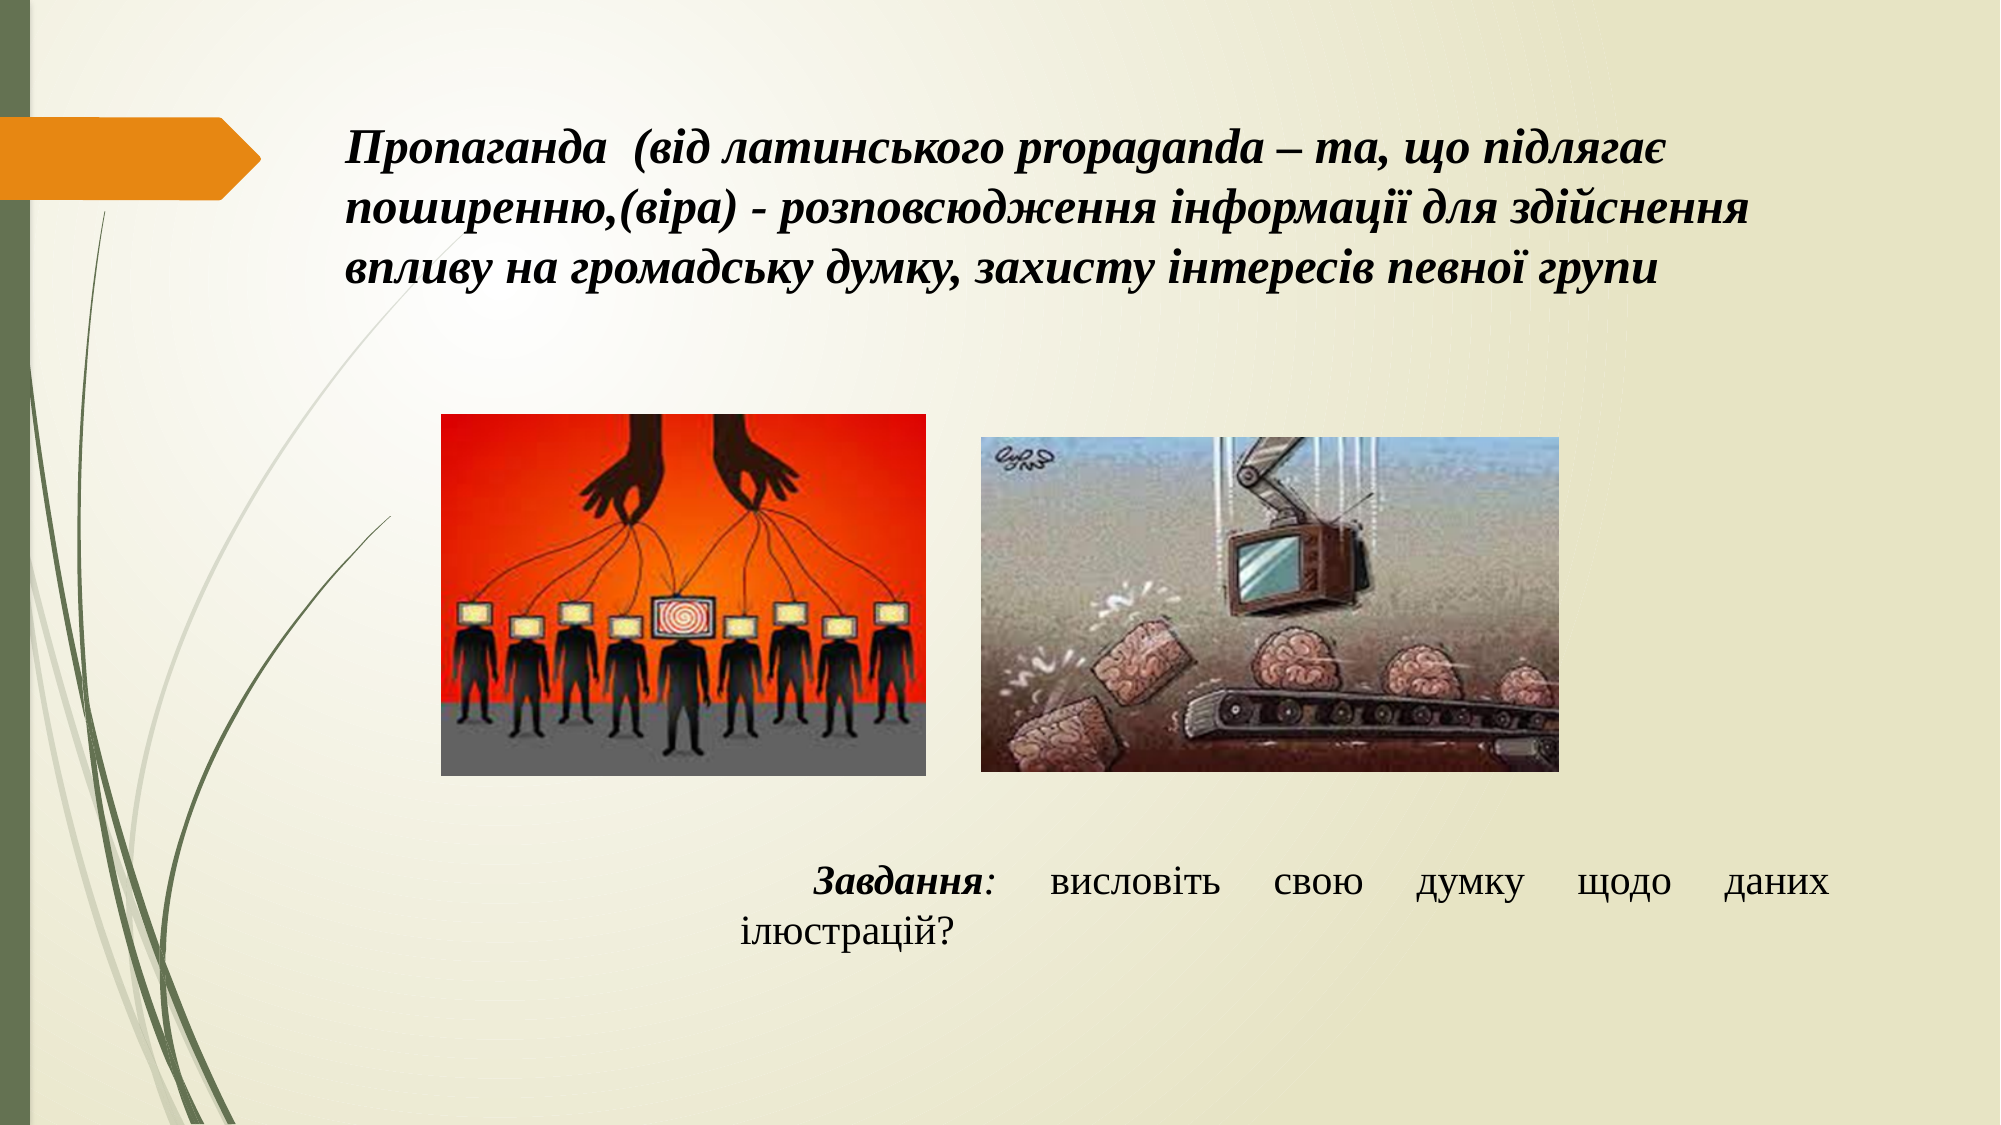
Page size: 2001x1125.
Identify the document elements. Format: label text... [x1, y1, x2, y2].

picture [980, 437, 1559, 772]
text_box Пропаганда (від латинського propaganda – та, що підлягає поширенню,(віра) - розповсюдження інформації для здійснення впливу на громадську думку, захисту інтересів певної групи [330, 106, 1770, 301]
picture [441, 414, 927, 777]
text_box Завдання: висловіть свою думку щодо даних ілюстрацій? [725, 845, 1845, 961]
